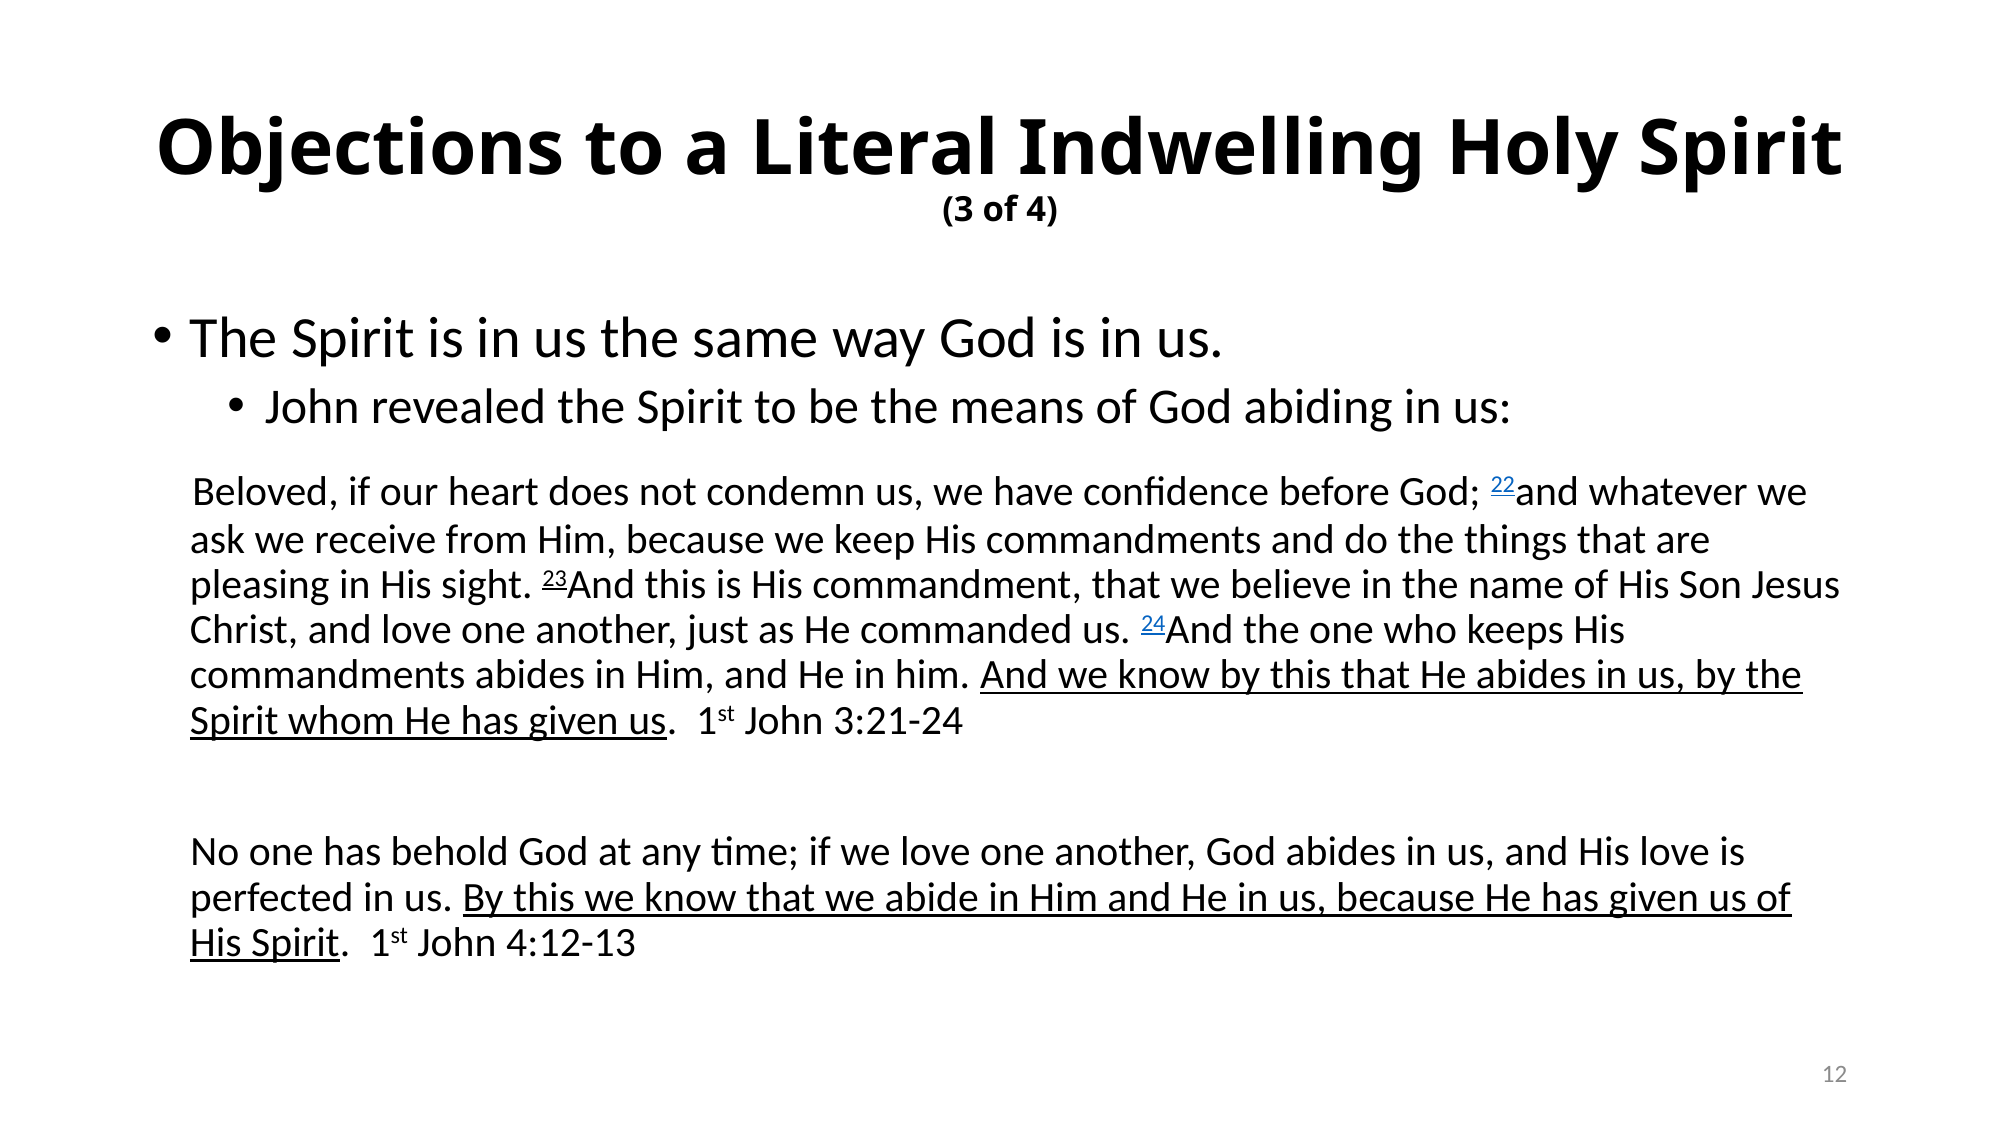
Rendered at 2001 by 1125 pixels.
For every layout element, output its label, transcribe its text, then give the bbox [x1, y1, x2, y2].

title Objections to a Literal Indwelling Holy Spirit (3 of 4) [137, 59, 1863, 278]
slide_number 12 [1412, 1042, 1863, 1103]
list The Spirit is in us the same way God is in us. John revealed the Spirit to be the means of God abiding in us: Beloved, if our heart does not condemn us, we have confidence before God; 22and whatever we ask we receive from Him, because we keep His commandments and do the things that are pleasing in His sight. 23And this is His commandment, that we believe in the name of His Son Jesus Christ, and love one another, just as He commanded us. 24And the one who keeps His commandments abides in Him, and He in him. And we know by this that He abides in us, by the Spirit whom He has given us. 1st John 3:21-24 No one has behold God at any time; if we love one another, God abides in us, and His love is perfected in us. By this we know that we abide in Him and He in us, because He has given us of His Spirit. 1st John 4:12-13 [137, 299, 1863, 1014]
